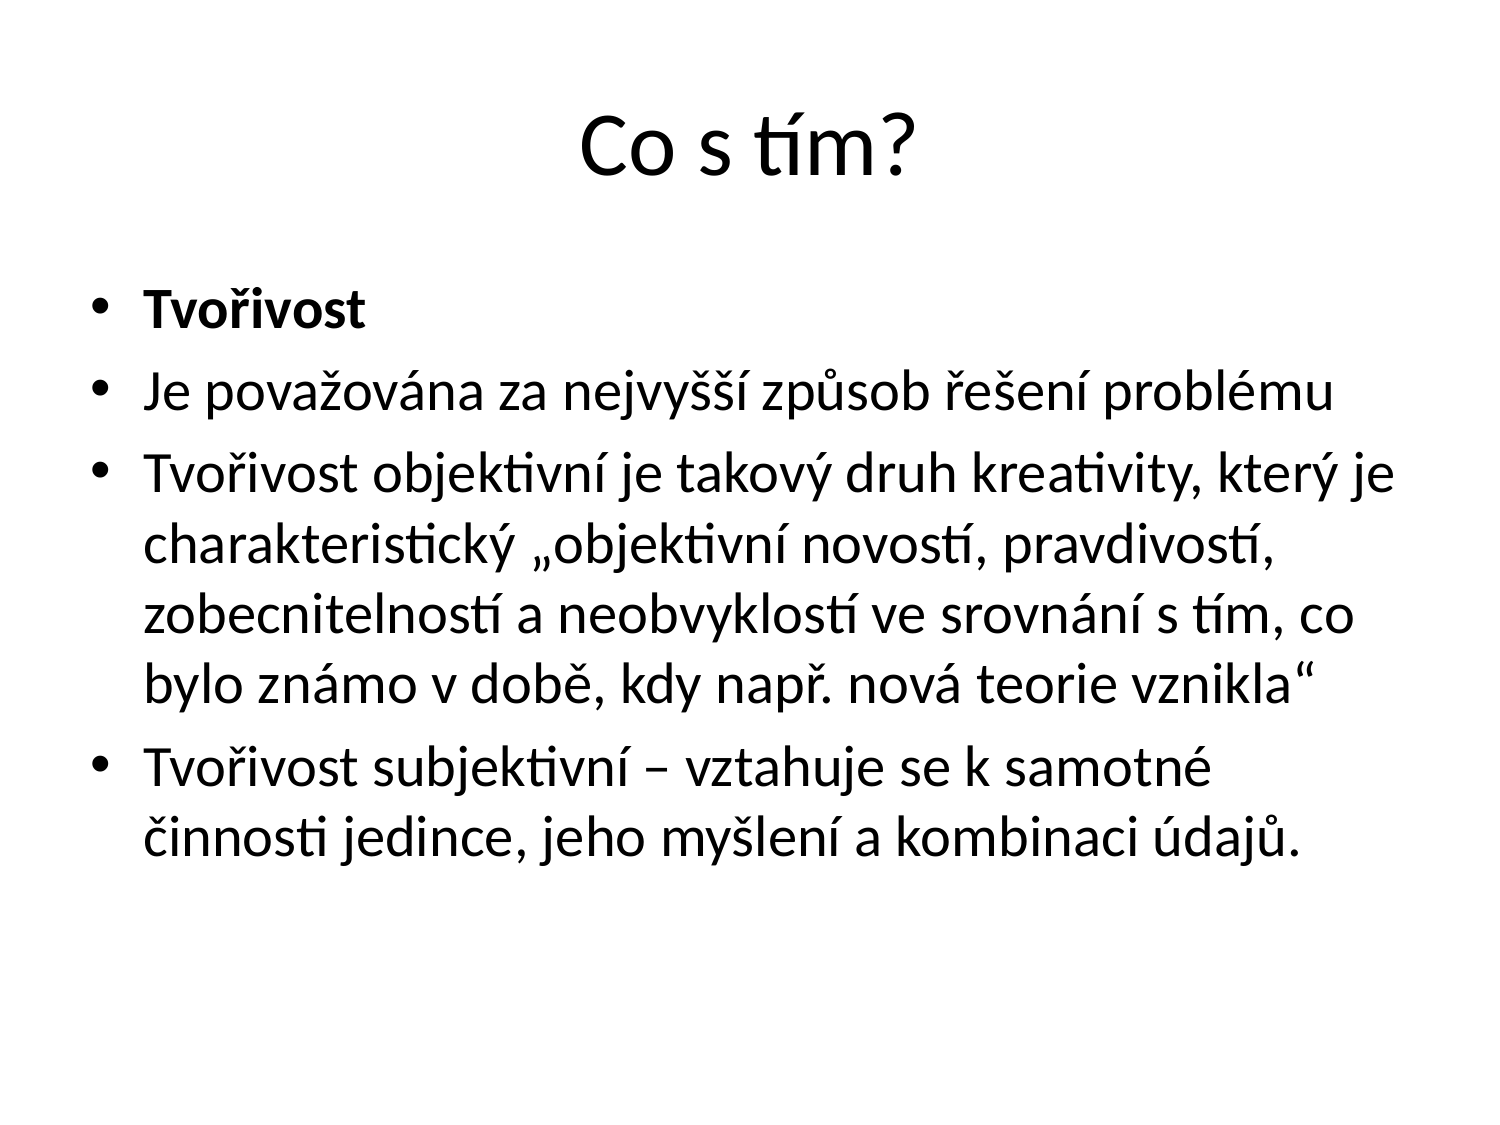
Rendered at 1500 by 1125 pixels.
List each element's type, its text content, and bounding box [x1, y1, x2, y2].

list Tvořivost Je považována za nejvyšší způsob řešení problému Tvořivost objektivní je takový druh kreativity, který je charakteristický „objektivní novostí, pravdivostí, zobecnitelností a neobvyklostí ve srovnání s tím, co bylo známo v době, kdy např. nová teorie vznikla“ Tvořivost subjektivní – vztahuje se k samotné činnosti jedince, jeho myšlení a kombinaci údajů. [75, 262, 1425, 1005]
title Co s tím? [75, 45, 1425, 233]
